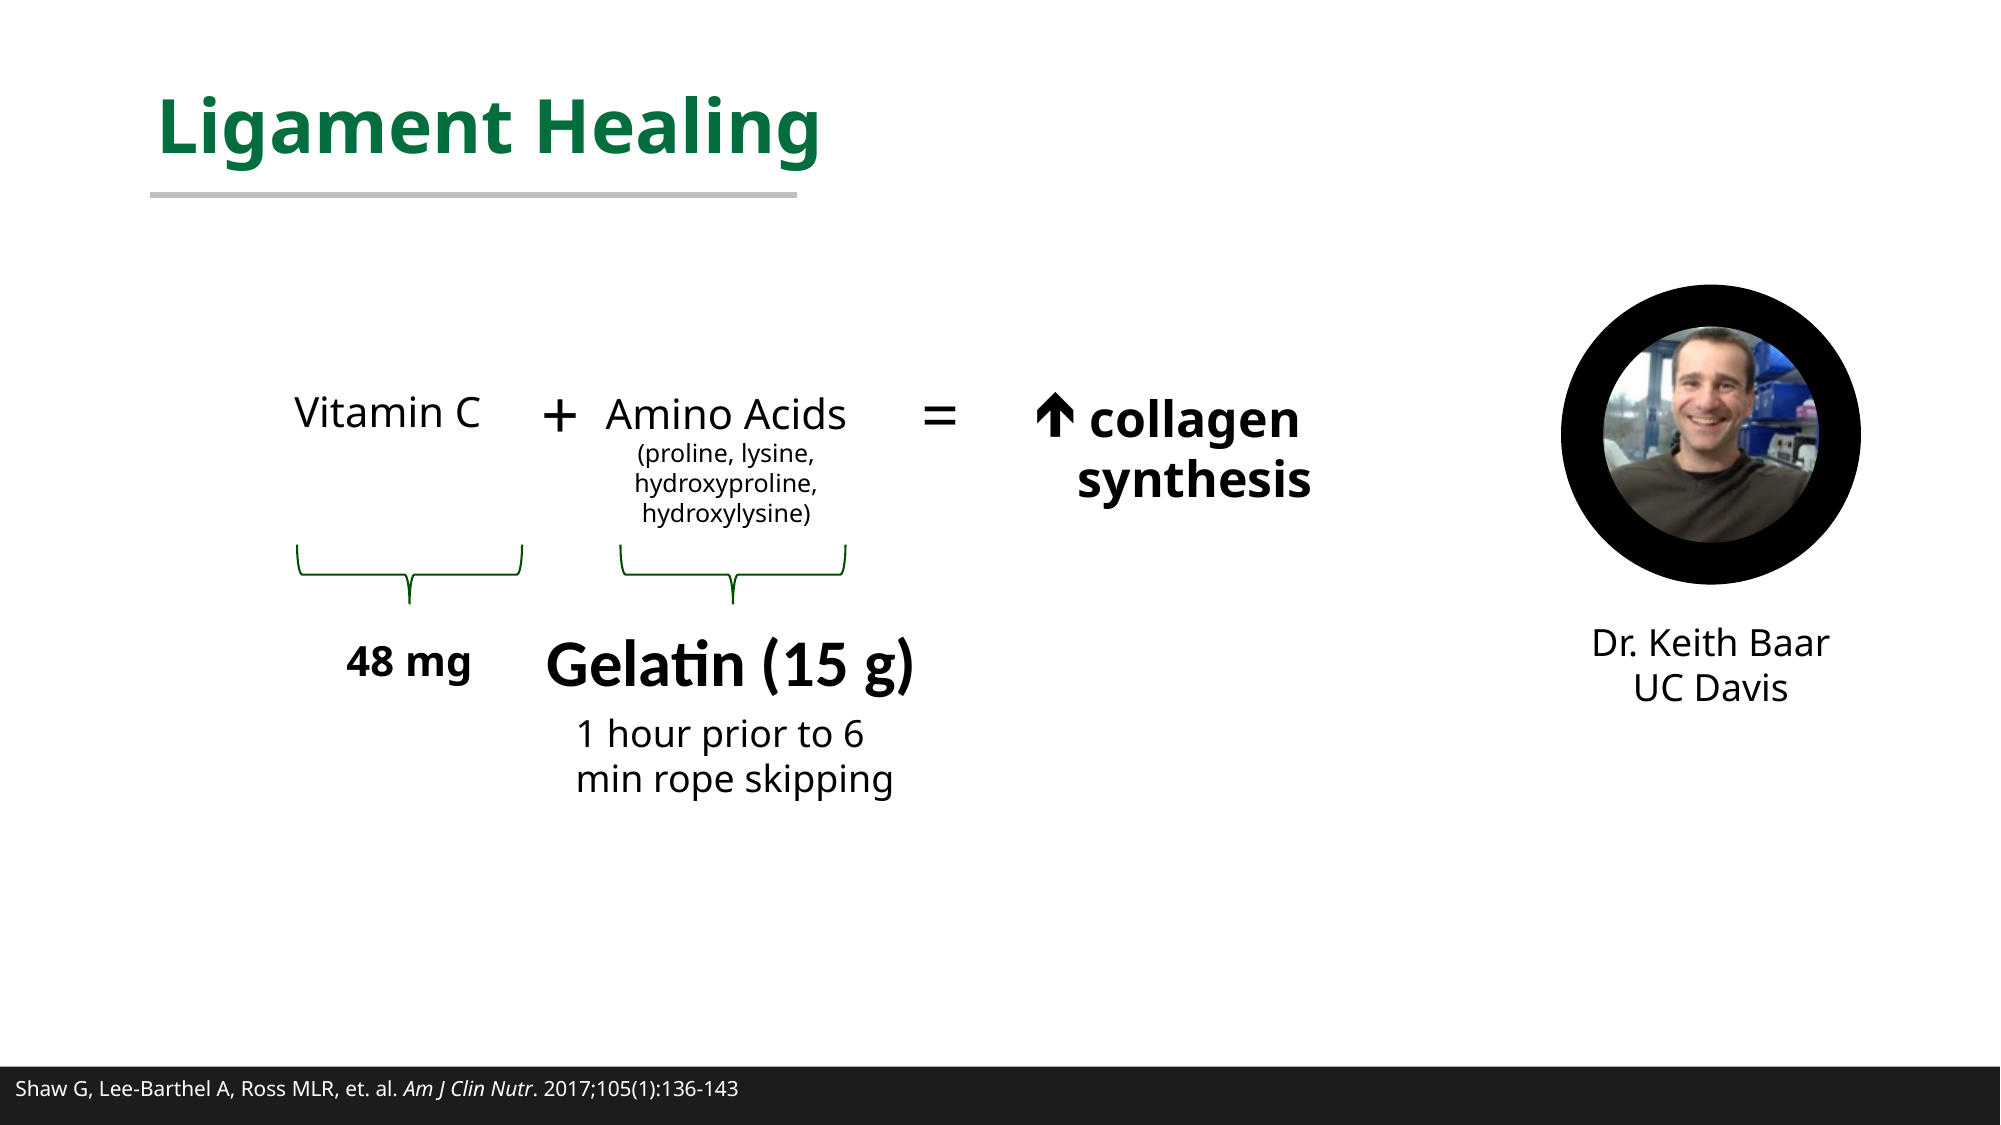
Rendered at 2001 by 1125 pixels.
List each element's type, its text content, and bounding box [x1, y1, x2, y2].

text_box Gelatin (15 g) [531, 612, 935, 707]
text_box 1 hour prior to 6 min rope skipping [560, 702, 913, 808]
text_box Vitamin C [261, 378, 525, 444]
text_box + [527, 365, 571, 460]
picture [1603, 326, 1820, 543]
text_box collagen synthesis [999, 379, 1335, 515]
text_box Dr. Keith Baar UC Davis [1570, 611, 1852, 717]
text_box [1605, 543, 1817, 586]
text_box [296, 544, 524, 605]
text_box = [907, 365, 951, 460]
text_box 48 mg [306, 627, 513, 693]
text_box [1559, 329, 1603, 541]
text_box Shaw G, Lee-Barthel A, Ross MLR, et. al. Am J Clin Nutr. 2017;105(1):136-143 [0, 1068, 797, 1108]
title Ligament Healing [141, 88, 1863, 228]
text_box Amino Acids (proline, lysine, hydroxyproline, hydroxylysine) [576, 380, 877, 535]
text_box [1606, 283, 1816, 326]
text_box [1820, 330, 1863, 540]
text_box [619, 544, 847, 605]
